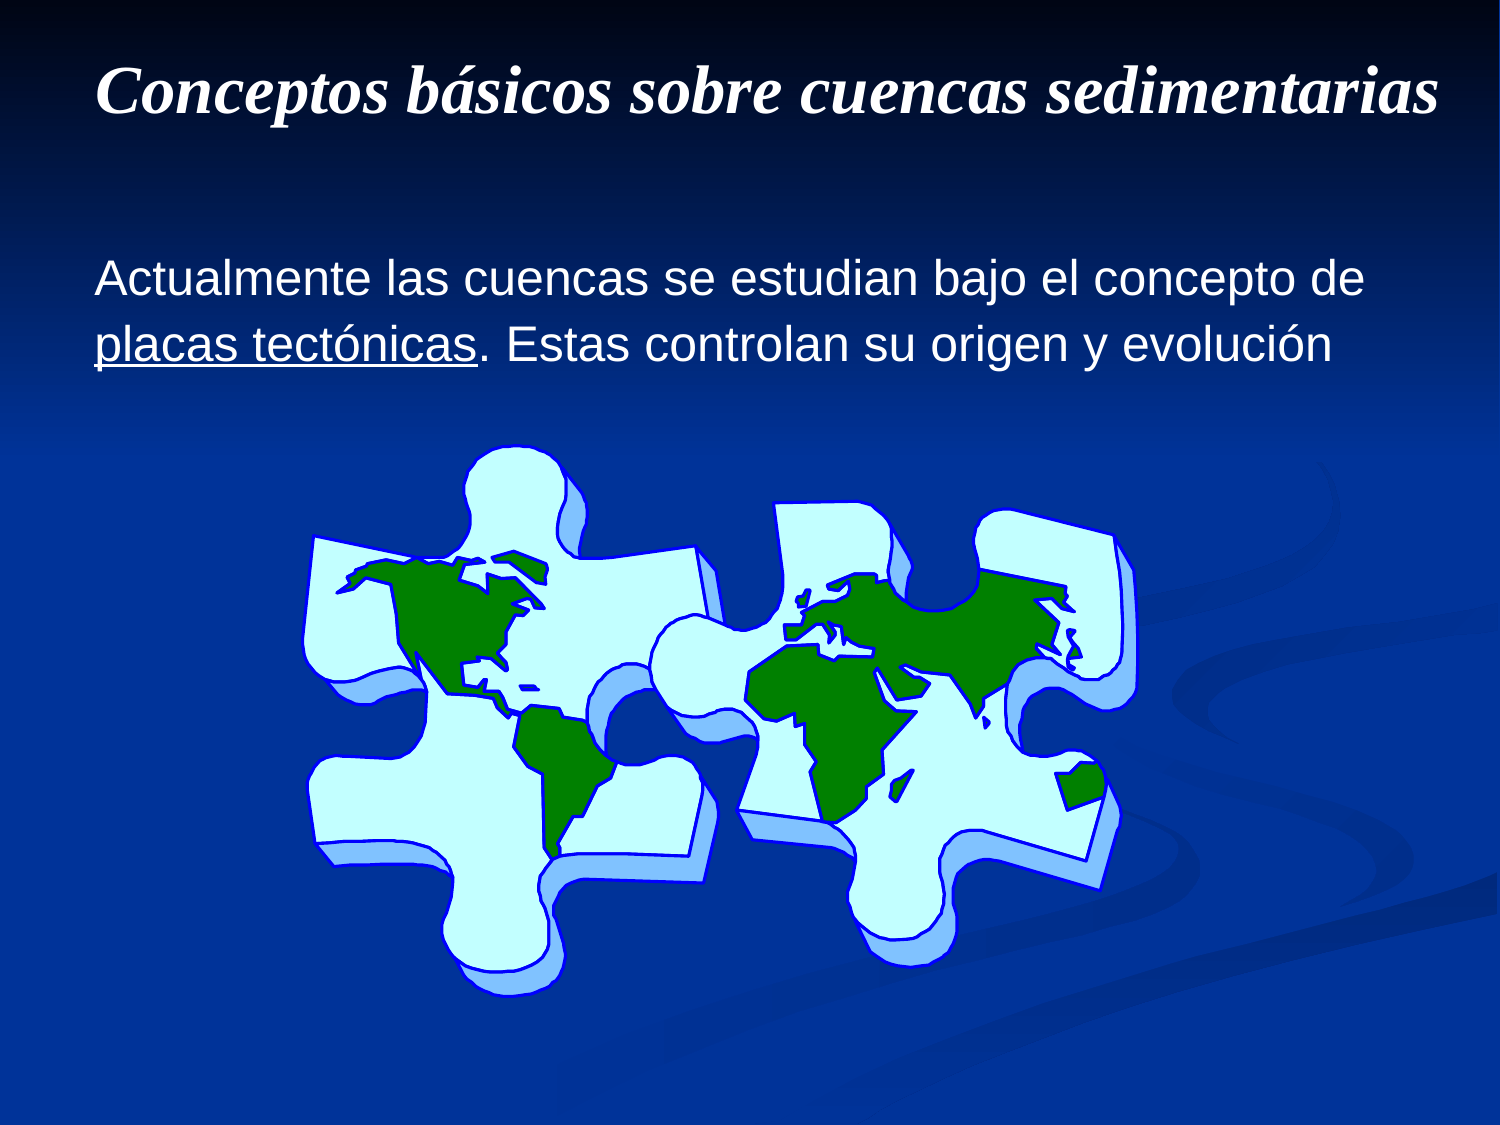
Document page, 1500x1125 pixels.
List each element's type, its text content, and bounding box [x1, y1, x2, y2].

text_box [736, 810, 856, 862]
text_box [1067, 629, 1082, 671]
text_box [649, 501, 892, 821]
text_box [888, 523, 913, 602]
text_box [418, 445, 707, 722]
text_box [831, 666, 1103, 939]
text_box [301, 444, 1140, 998]
text_box [1005, 534, 1138, 753]
text_box [745, 569, 1075, 823]
text_box [983, 717, 990, 729]
text_box [336, 557, 617, 860]
text_box [302, 535, 417, 682]
text_box [666, 707, 758, 743]
text_box [587, 664, 655, 756]
text_box [1055, 760, 1106, 811]
text_box [557, 467, 588, 559]
text_box [854, 778, 1122, 968]
text_box [558, 755, 702, 856]
text_box [491, 551, 548, 585]
text_box [519, 685, 539, 690]
text_box [695, 545, 725, 624]
text_box [307, 656, 551, 972]
text_box [315, 840, 453, 878]
text_box [796, 589, 811, 608]
text_box Conceptos básicos sobre cuencas sedimentarias [81, 36, 1474, 135]
text_box Actualmente las cuencas se estudian bajo el concepto de placas tectónicas. Estas controlan su origen y evolución [79, 231, 1435, 379]
text_box [325, 667, 427, 705]
text_box [973, 509, 1122, 679]
text_box [454, 775, 719, 997]
text_box [889, 770, 914, 802]
